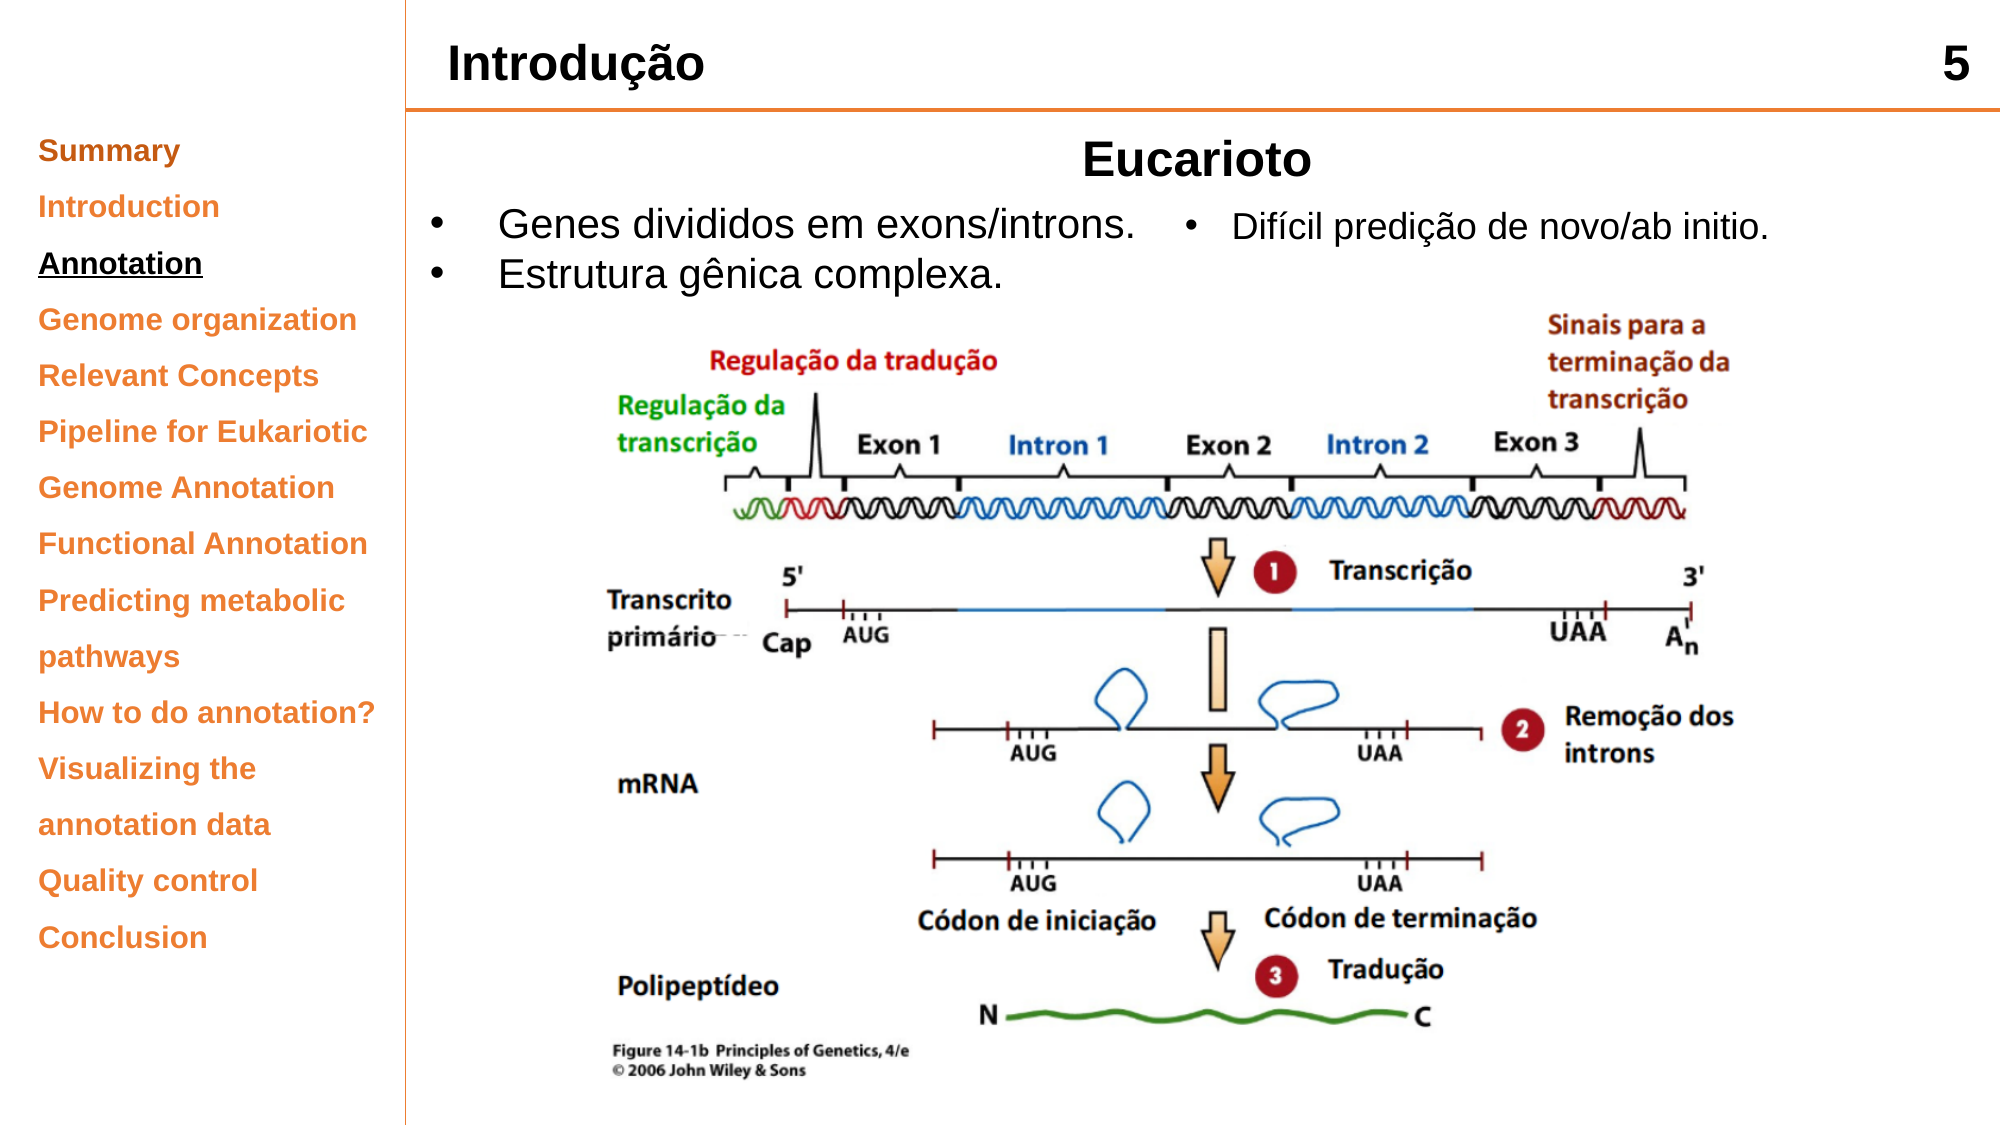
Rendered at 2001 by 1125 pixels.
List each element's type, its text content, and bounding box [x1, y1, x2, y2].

text_box Summary Introduction Annotation Genome organization Relevant Concepts Pipeline for Eukariotic Genome Annotation Functional Annotation Predicting metabolic pathways How to do annotation? Visualizing the annotation data Quality control Conclusion [23, 104, 404, 1125]
text_box Eucarioto [411, 119, 1984, 194]
picture [578, 290, 1750, 1100]
text_box Genes divididos em exons/introns. Estrutura gênica complexa. [415, 189, 1329, 305]
text_box Introdução [432, 22, 721, 98]
text_box 5 [1927, 22, 1974, 98]
text_box Difícil predição de novo/ab initio. [1169, 194, 1885, 255]
